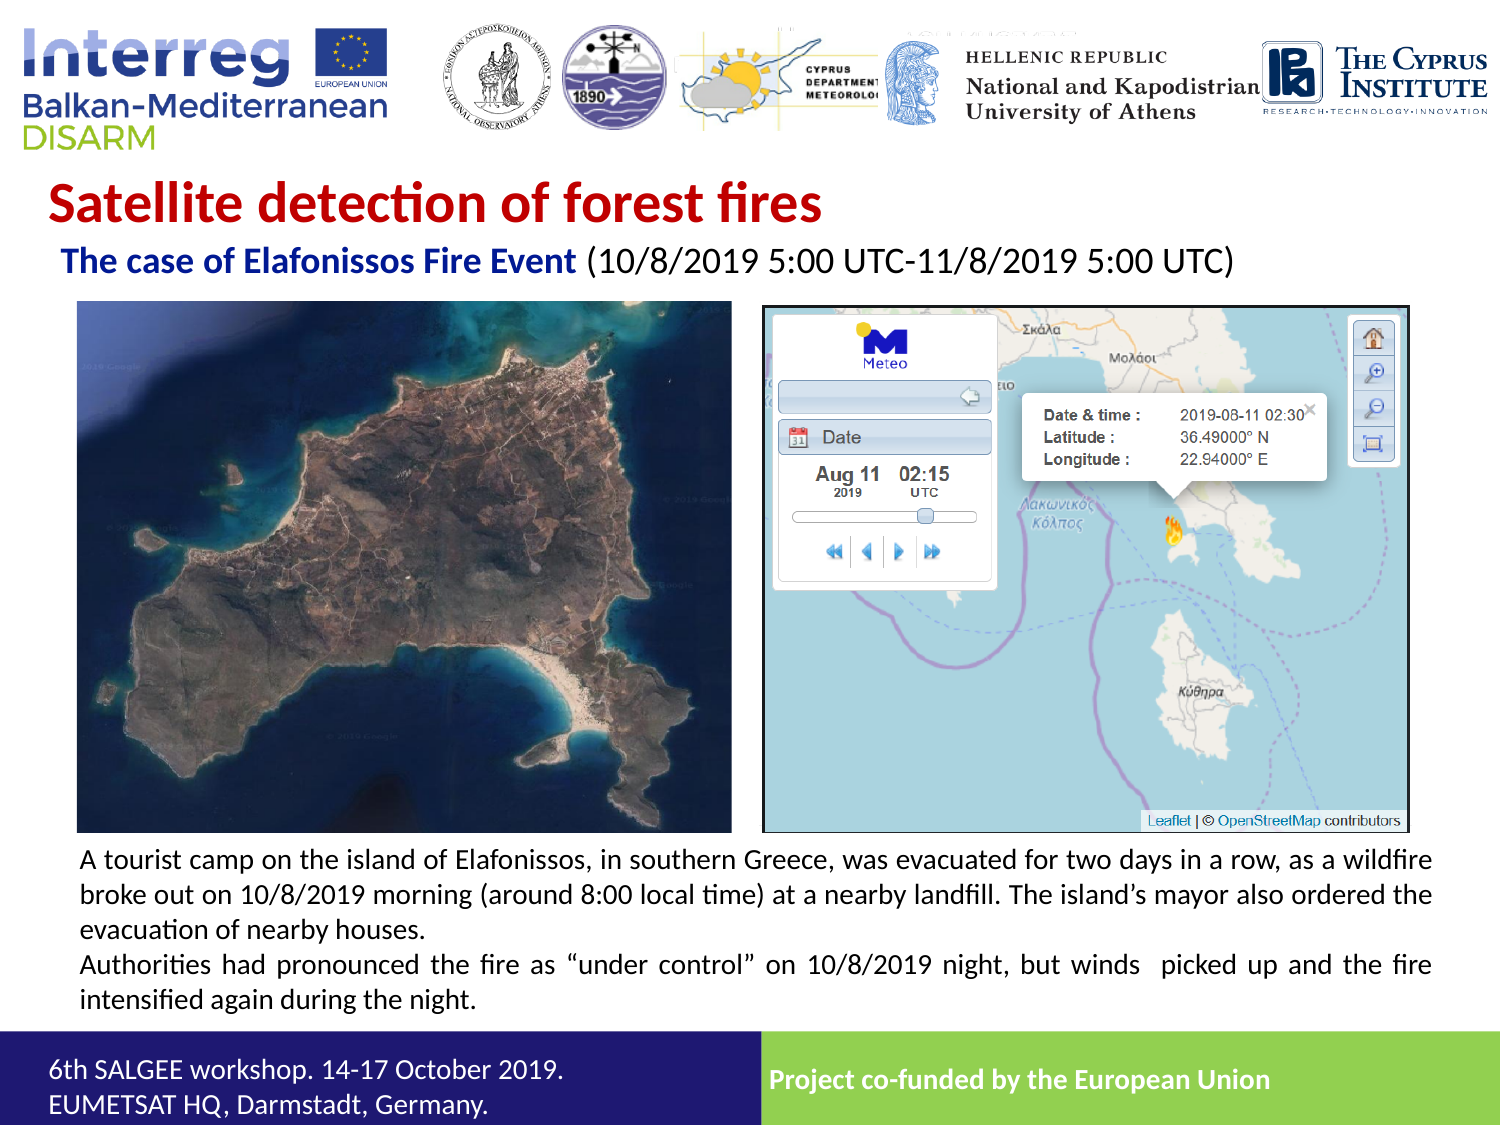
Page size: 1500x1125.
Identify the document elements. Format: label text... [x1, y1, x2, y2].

picture [758, 301, 1412, 834]
text_box 6th SALGEE workshop. 14-17 October 2019. EUMETSAT HQ, Darmstadt, Germany. [33, 1042, 749, 1125]
picture [443, 23, 551, 130]
text_box The case of Elafonissos Fire Event (10/8/2019 5:00 UTC-11/8/2019 5:00 UTC) [53, 241, 1447, 289]
picture [76, 301, 732, 834]
text_box A tourist camp on the island of Elafonissos, in southern Greece, was evacuated for two days in a row, as a wildfire broke out on 10/8/2019 morning (around 8:00 local time) at a nearby landfill. The island’s mayor also ordered the evacuation of nearby houses. Authorities had pronounced the fire as “under control” on 10/8/2019 night, but winds picked up and the fire intensified again during the night. [64, 832, 1449, 1023]
text_box Satellite detection of forest fires [33, 156, 1463, 241]
picture [562, 25, 1497, 131]
picture [0, 15, 422, 176]
